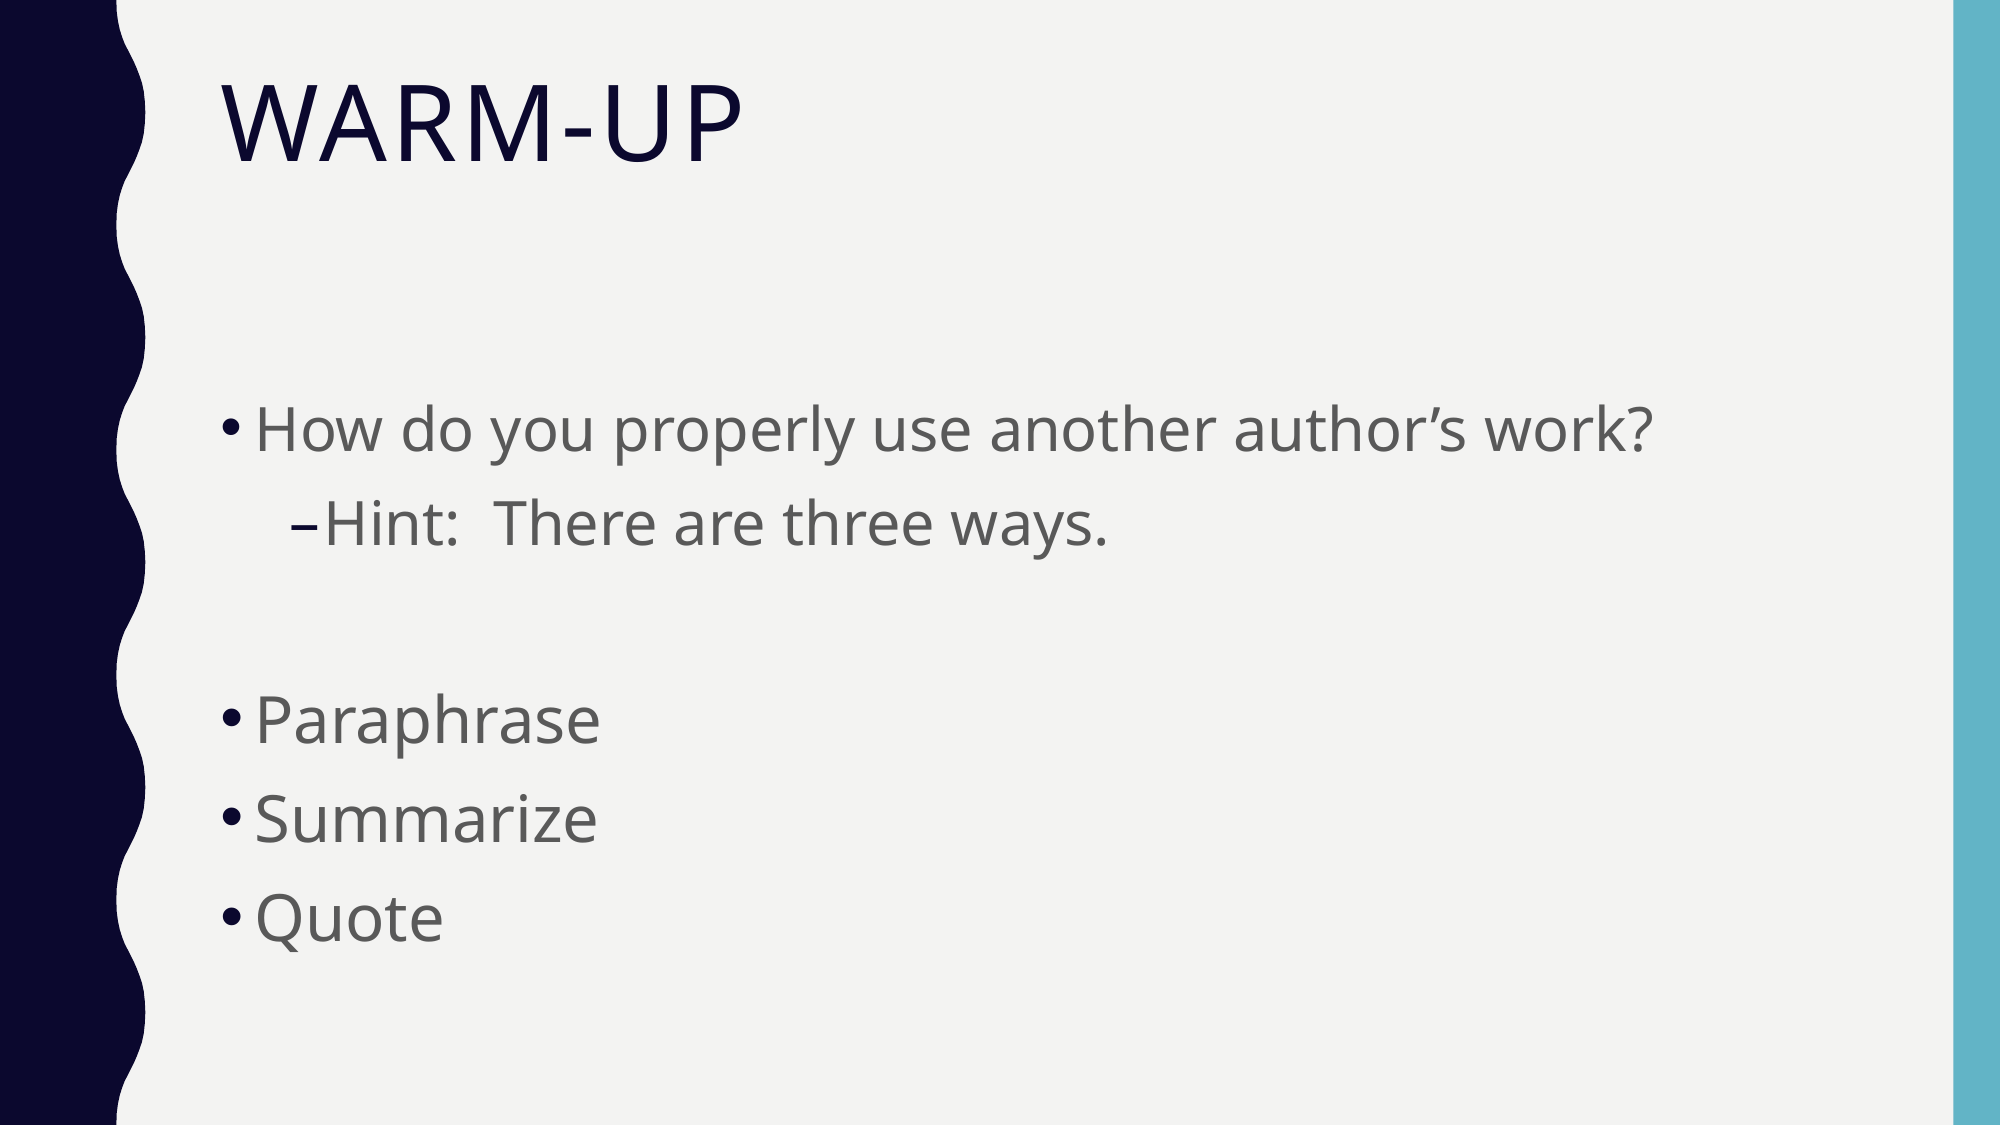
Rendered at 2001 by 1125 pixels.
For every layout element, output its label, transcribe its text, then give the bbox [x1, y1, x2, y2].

list How do you properly use another author’s work? Hint: There are three ways. Paraphrase Summarize Quote [205, 375, 1875, 965]
title Warm-up [205, 62, 1875, 308]
